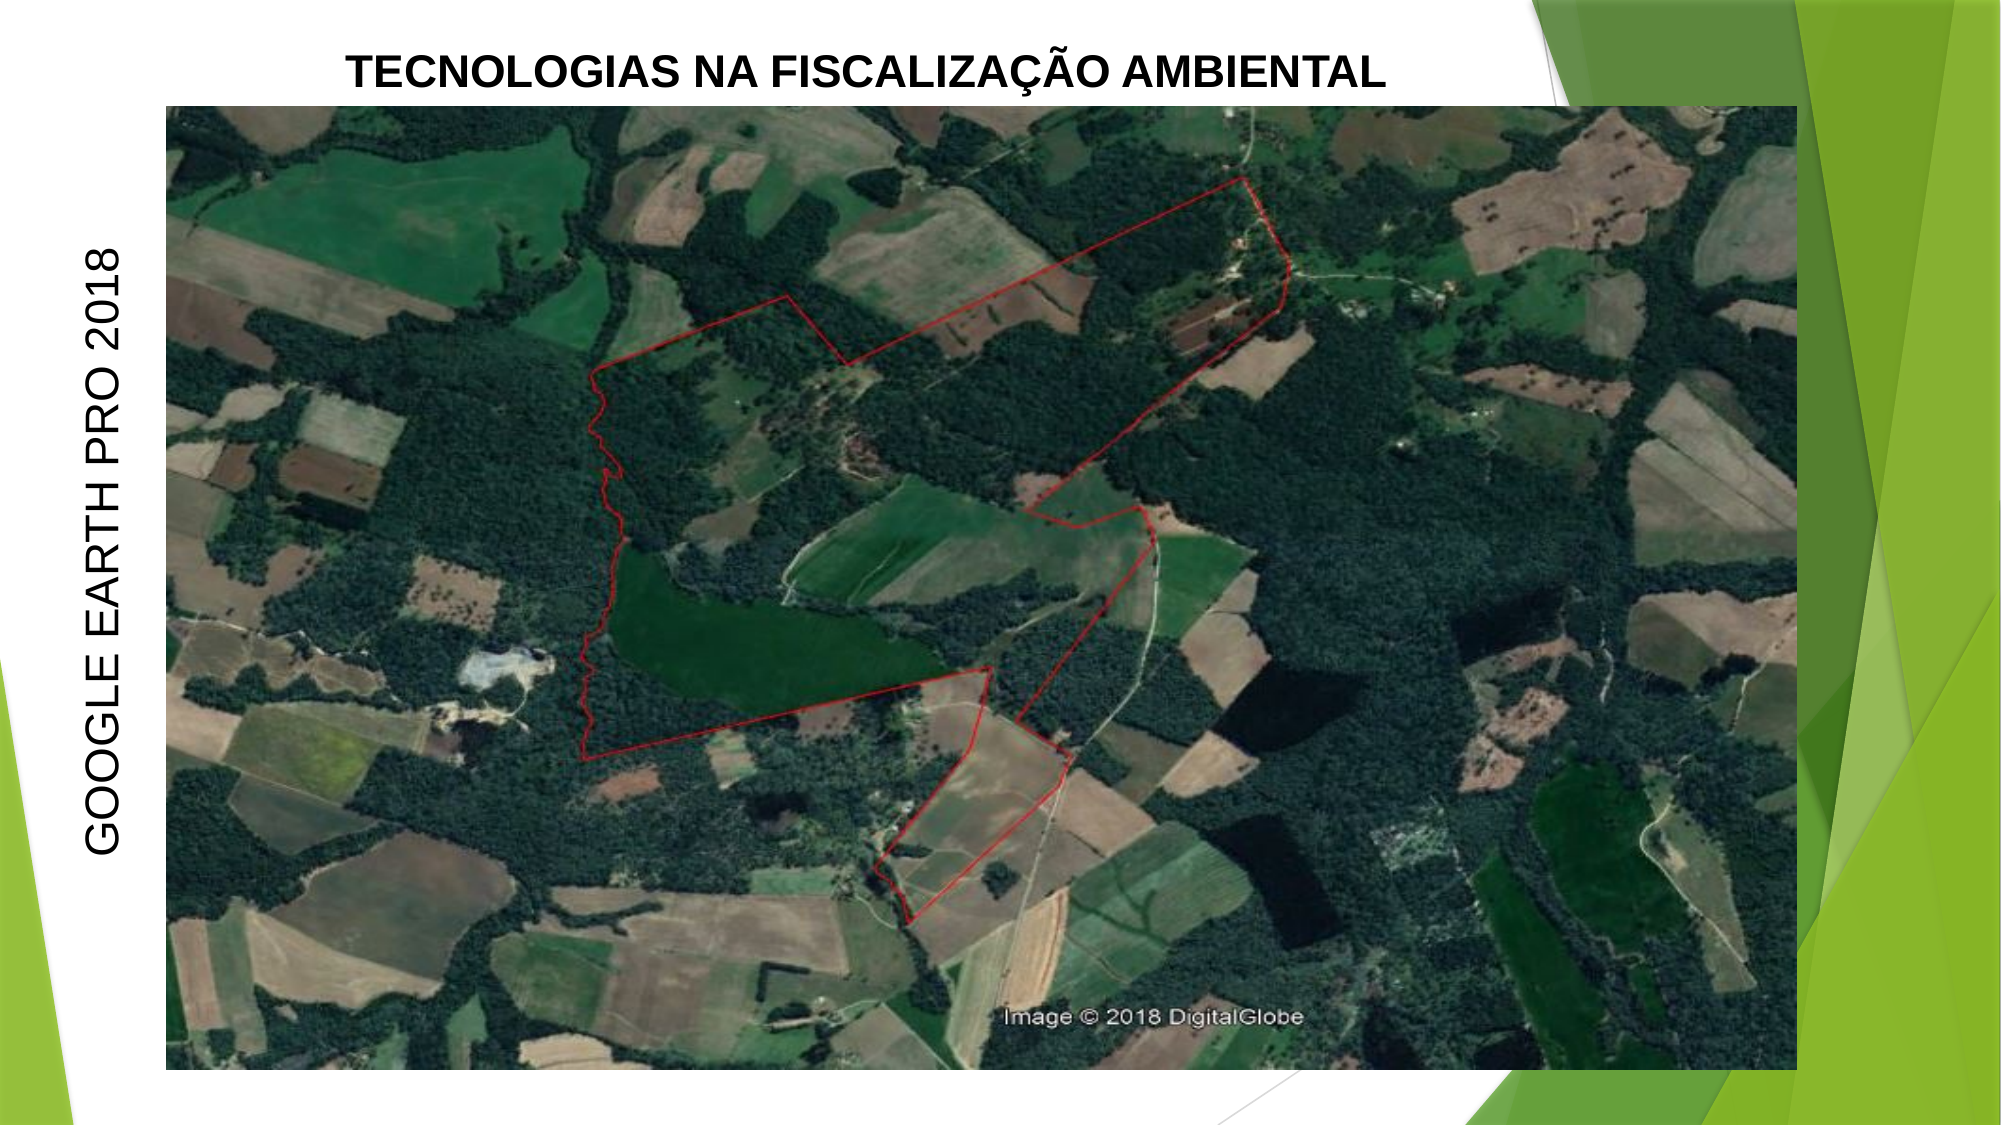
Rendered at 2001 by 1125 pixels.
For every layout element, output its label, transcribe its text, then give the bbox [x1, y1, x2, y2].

text_box GOOGLE EARTH PRO 2018 [63, 168, 137, 937]
picture [166, 106, 1798, 1070]
text_box TECNOLOGIAS NA FISCALIZAÇÃO AMBIENTAL [220, 34, 1514, 105]
